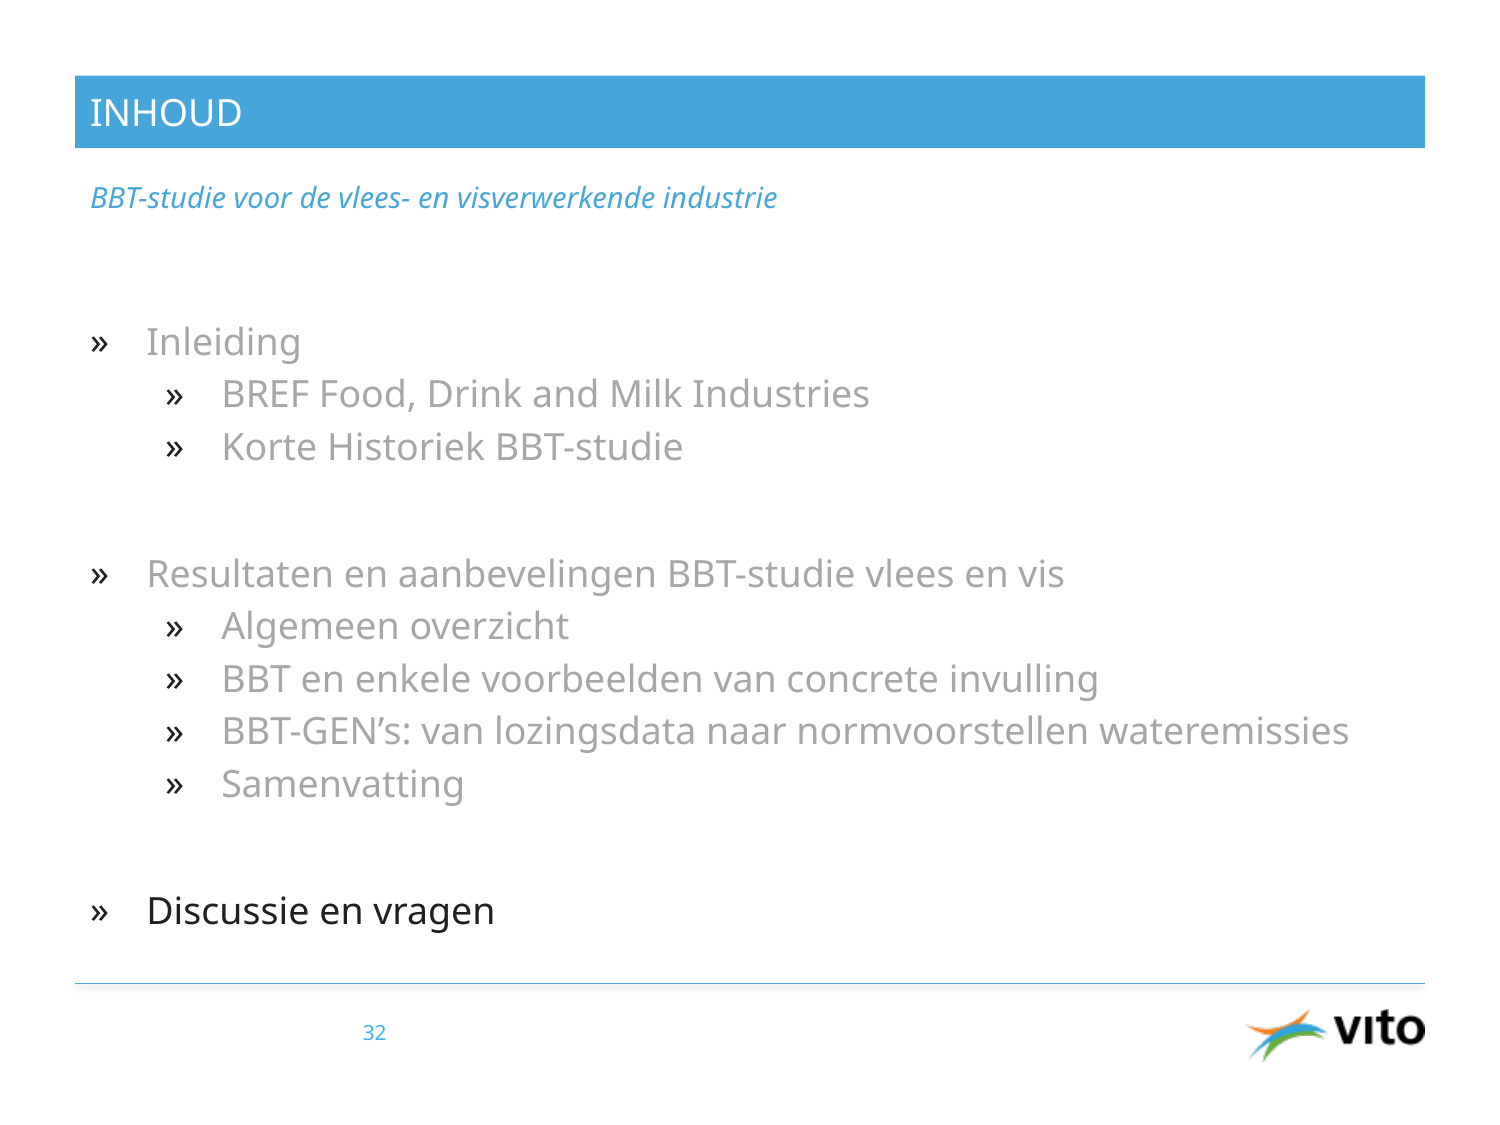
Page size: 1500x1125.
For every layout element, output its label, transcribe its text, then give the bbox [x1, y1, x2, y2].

title Inhoud [75, 75, 1425, 149]
list Inleiding BREF Food, Drink and Milk Industries Korte Historiek BBT-studie Resultaten en aanbevelingen BBT-studie vlees en vis Algemeen overzicht BBT en enkele voorbeelden van concrete invulling BBT-GEN’s: van lozingsdata naar normvoorstellen wateremissies Samenvatting Discussie en vragen [75, 310, 1425, 973]
picture [1245, 1009, 1425, 1063]
list BBT-studie voor de vlees- en visverwerkende industrie [75, 171, 1425, 289]
slide_number 32 [297, 1004, 402, 1064]
footer [74, 1004, 402, 1065]
